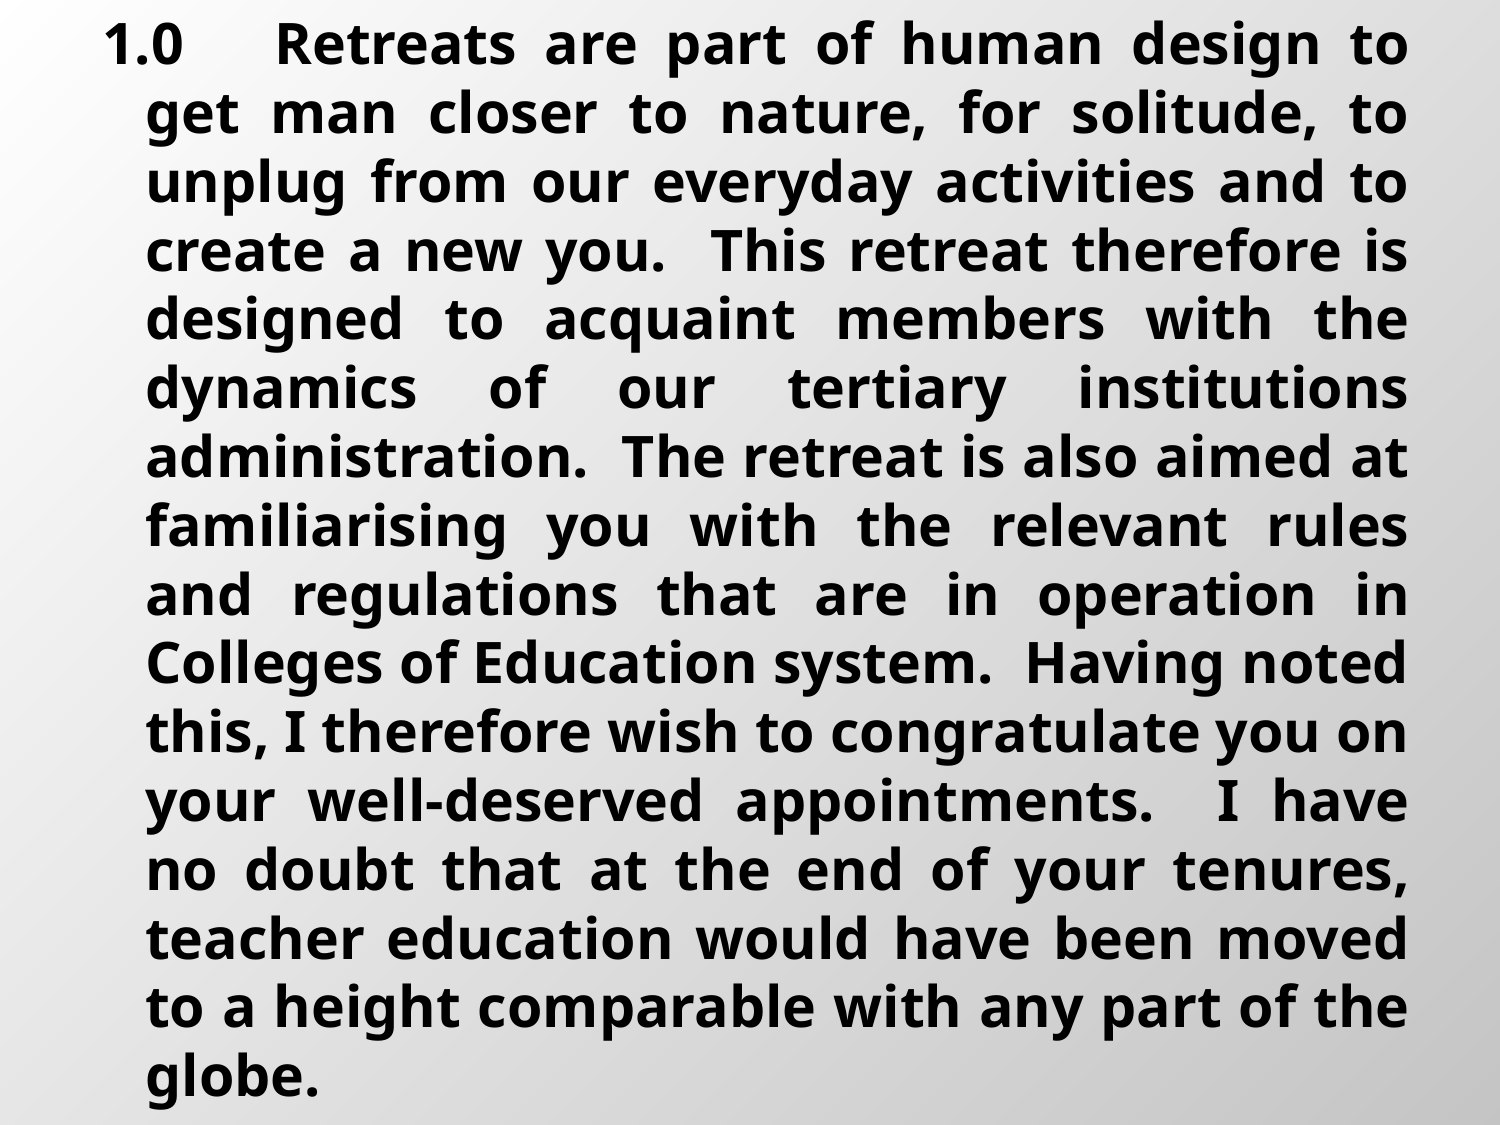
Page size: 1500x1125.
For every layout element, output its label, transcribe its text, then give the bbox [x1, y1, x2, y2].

list 1.0 Retreats are part of human design to get man closer to nature, for solitude, to unplug from our everyday activities and to create a new you. This retreat therefore is designed to acquaint members with the dynamics of our tertiary institutions administration. The retreat is also aimed at familiarising you with the relevant rules and regulations that are in operation in Colleges of Education system. Having noted this, I therefore wish to congratulate you on your well-deserved appointments. I have no doubt that at the end of your tenures, teacher education would have been moved to a height comparable with any part of the globe. [75, 0, 1425, 1125]
